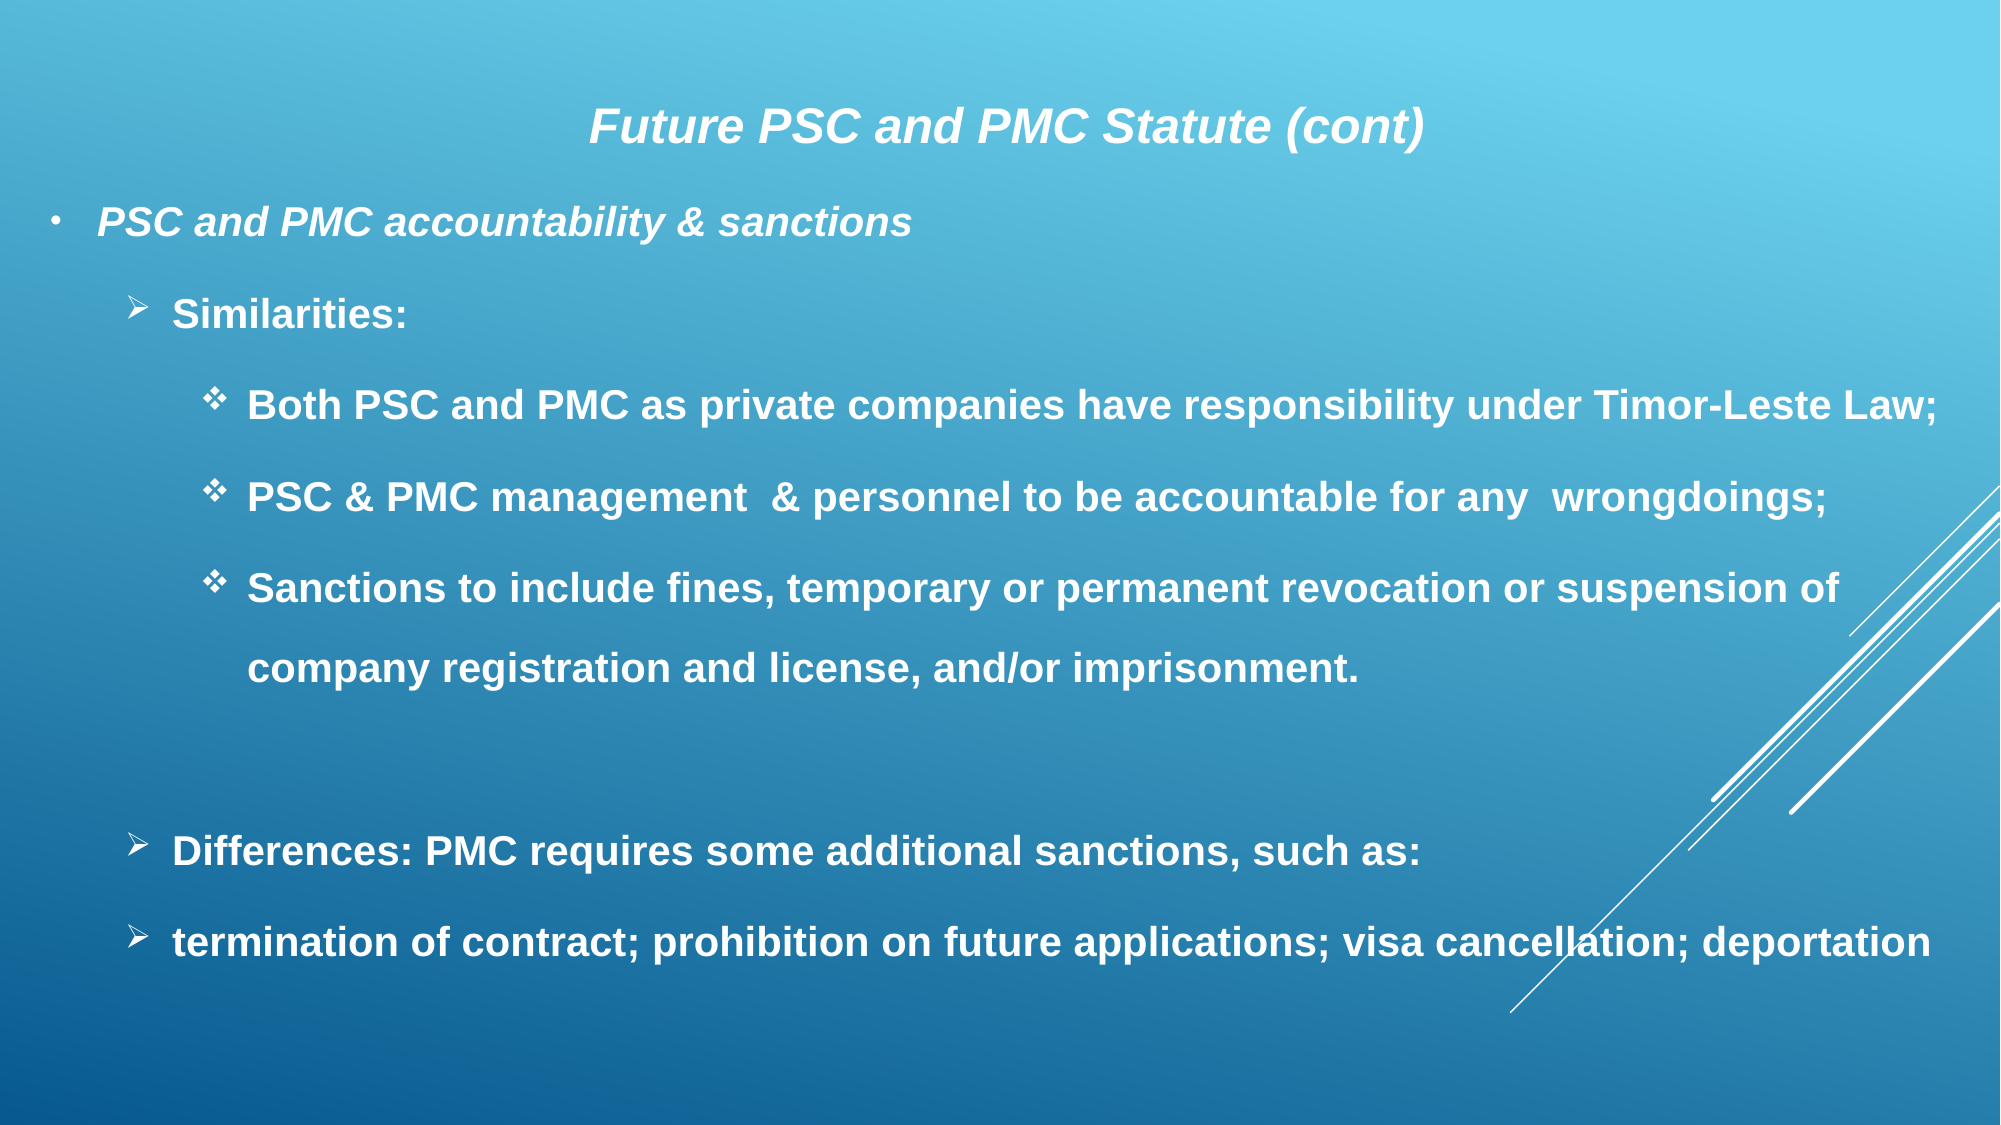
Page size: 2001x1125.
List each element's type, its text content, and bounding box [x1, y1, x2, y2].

list Future PSC and PMC Statute (cont) PSC and PMC accountability & sanctions Similarities: Both PSC and PMC as private companies have responsibility under Timor-Leste Law; PSC & PMC management & personnel to be accountable for any wrongdoings; Sanctions to include fines, temporary or permanent revocation or suspension of company registration and license, and/or imprisonment. Differences: PMC requires some additional sanctions, such as: termination of contract; prohibition on future applications; visa cancellation; deportation [35, 50, 1980, 1088]
